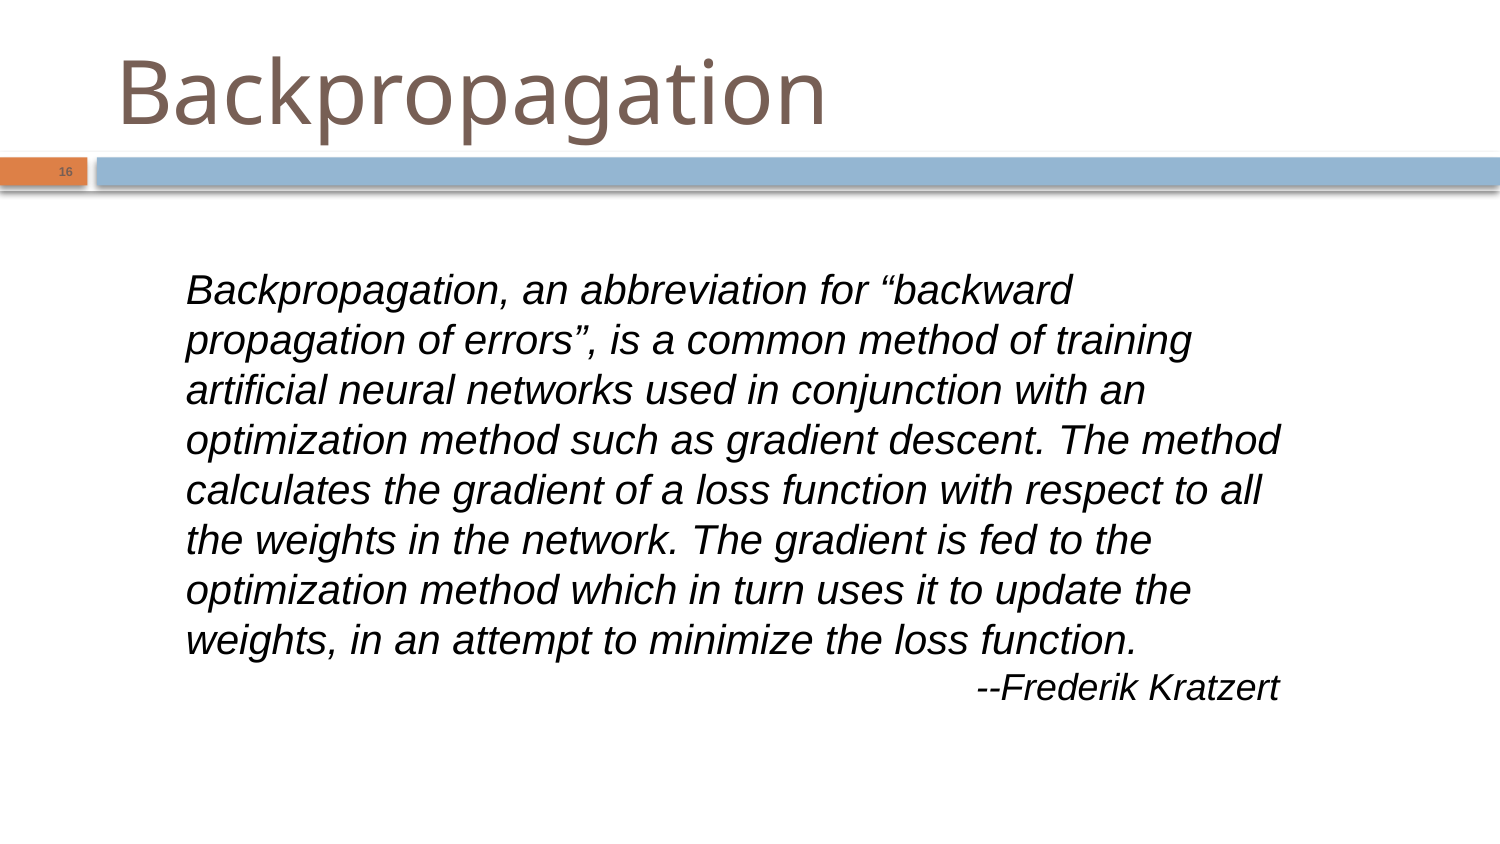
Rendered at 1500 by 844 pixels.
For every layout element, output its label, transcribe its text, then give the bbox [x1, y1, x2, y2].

slide_number 16 [0, 156, 88, 187]
text_box Backpropagation, an abbreviation for “backward propagation of errors”, is a common method of training artificial neural networks used in conjunction with an optimization method such as gradient descent. The method calculates the gradient of a loss function with respect to all the weights in the network. The gradient is fed to the optimization method which in turn uses it to update the weights, in an attempt to minimize the loss function. --Frederik Kratzert [171, 255, 1306, 716]
title Backpropagation [100, 28, 1438, 150]
